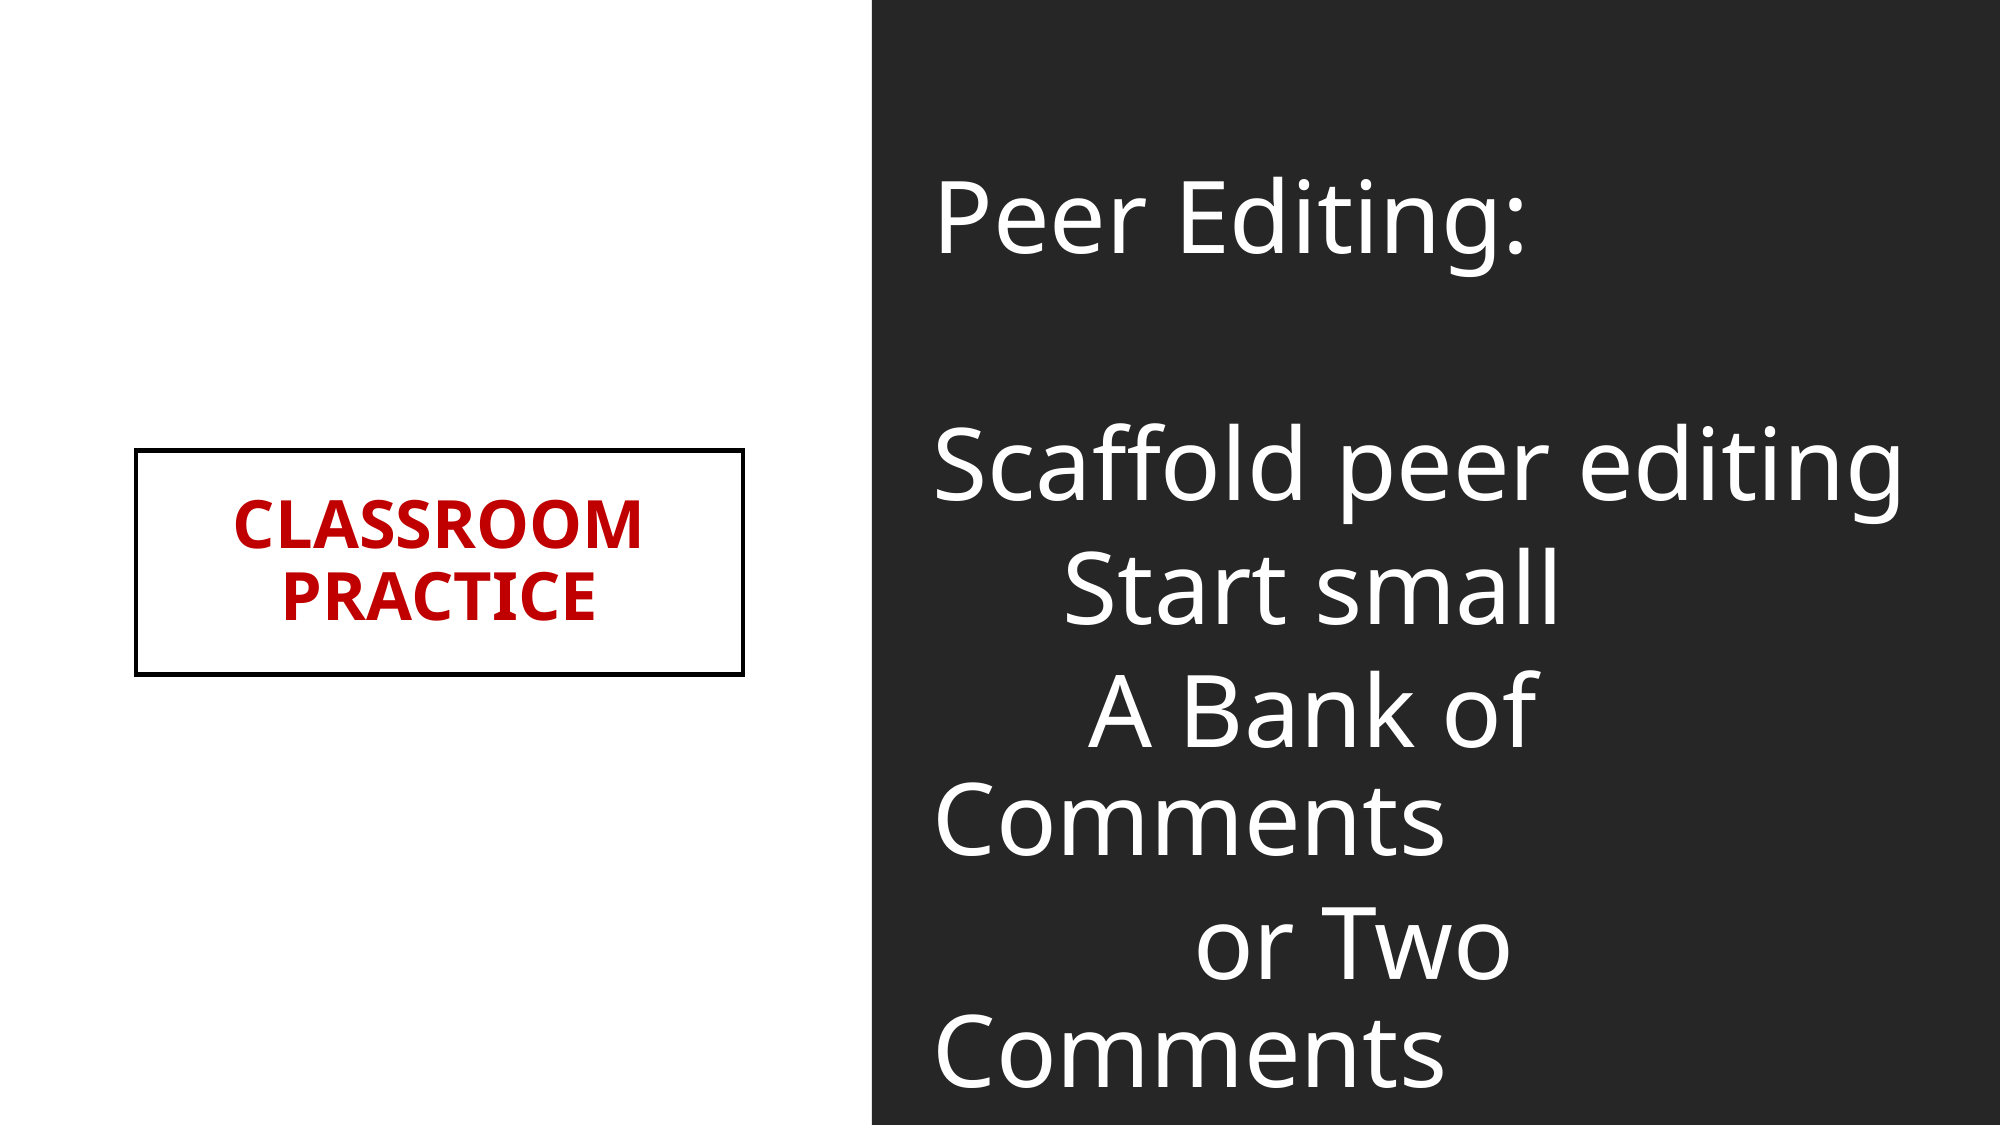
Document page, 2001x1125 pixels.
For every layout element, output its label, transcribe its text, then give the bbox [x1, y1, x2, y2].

title CLASSROOM PRACTICE [136, 450, 743, 675]
text_box [871, 0, 2000, 1125]
list Peer Editing: Scaffold peer editing Start small A Bank of Comments or Two Comments [918, 23, 2000, 1125]
